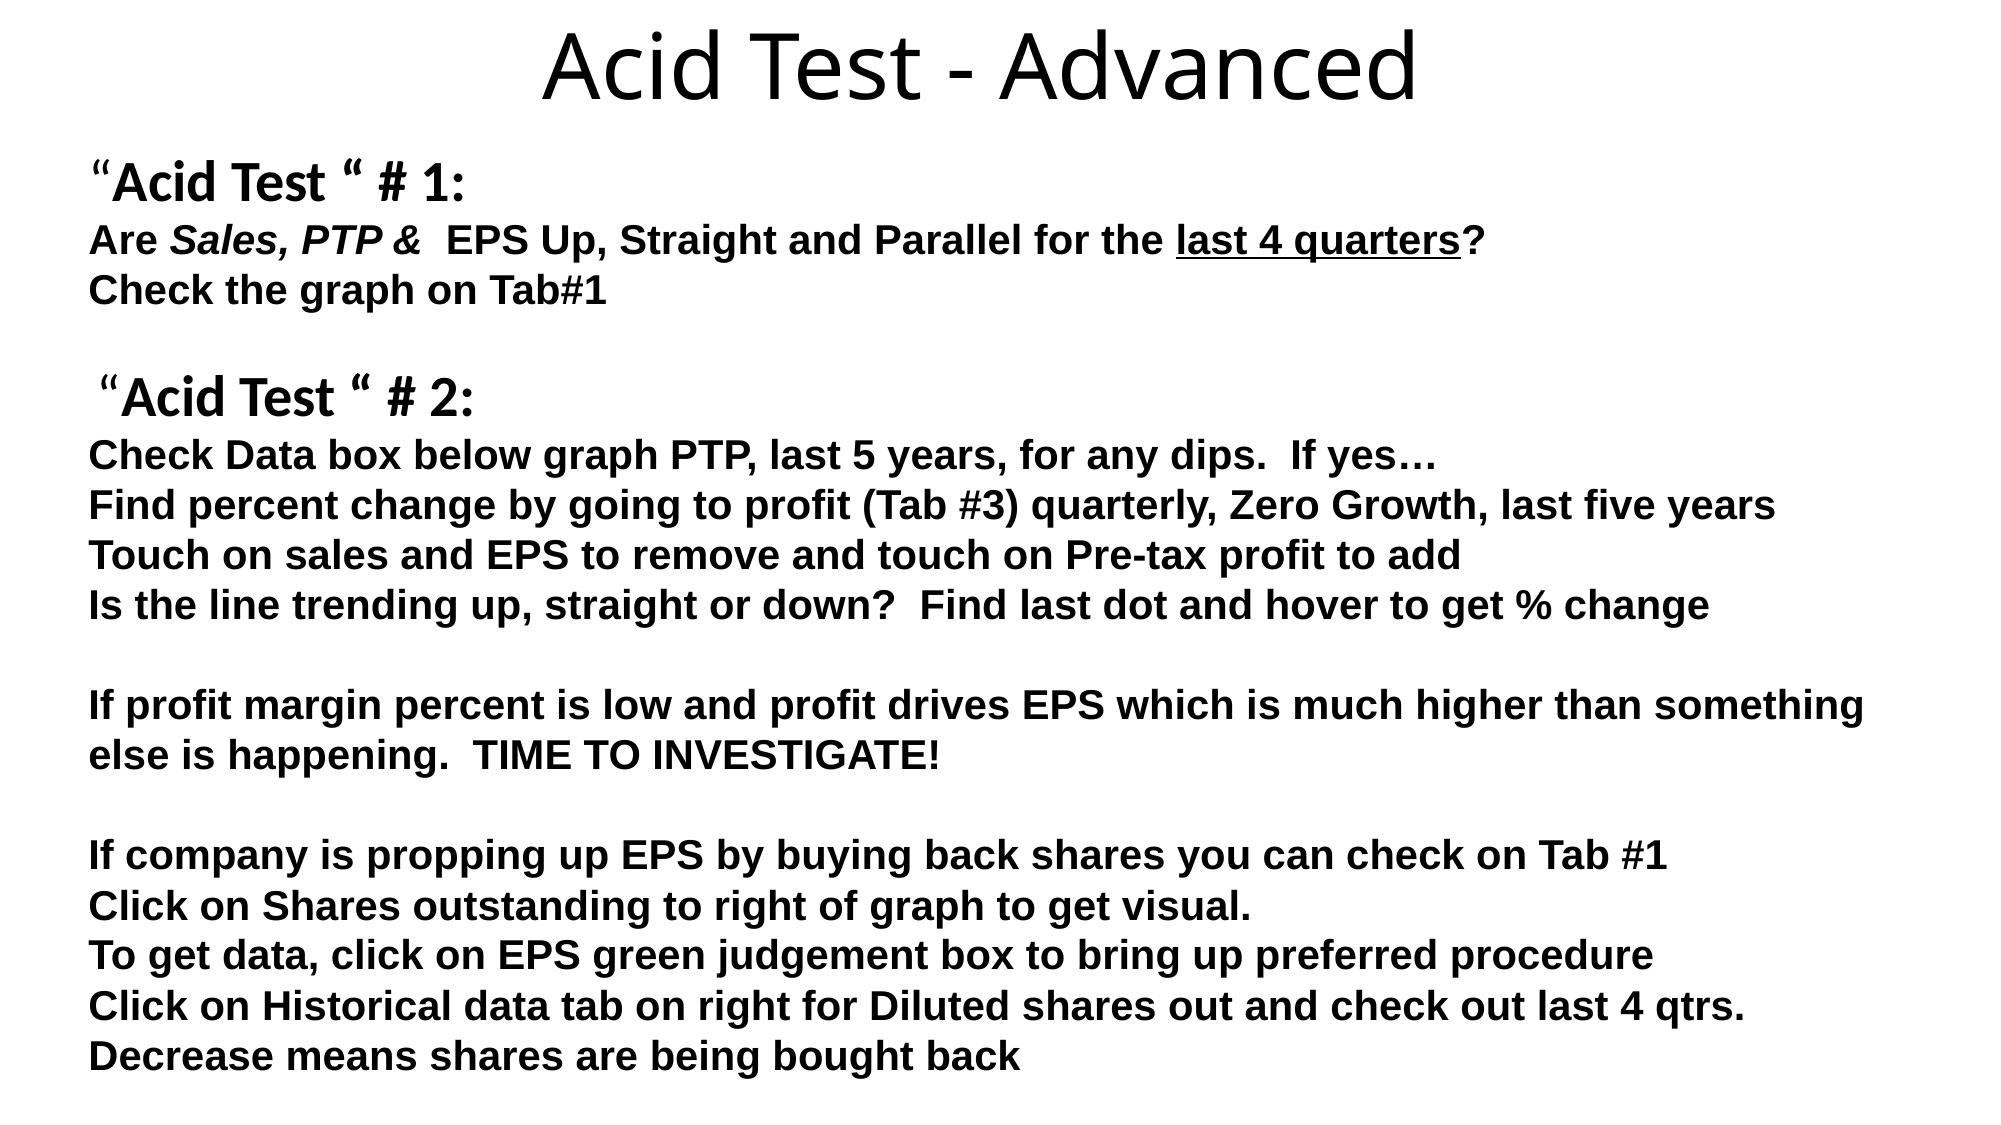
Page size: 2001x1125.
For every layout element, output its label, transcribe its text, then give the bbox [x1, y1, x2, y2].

title Acid Test - Advanced [120, 0, 1845, 140]
text_box “Acid Test “ # 1: Are Sales, PTP & EPS Up, Straight and Parallel for the last 4 quarters? Check the graph on Tab#1 “Acid Test “ # 2: Check Data box below graph PTP, last 5 years, for any dips. If yes… Find percent change by going to profit (Tab #3) quarterly, Zero Growth, last five years Touch on sales and EPS to remove and touch on Pre-tax profit to add Is the line trending up, straight or down? Find last dot and hover to get % change If profit margin percent is low and profit drives EPS which is much higher than something else is happening. TIME TO INVESTIGATE! If company is propping up EPS by buying back shares you can check on Tab #1 Click on Shares outstanding to right of graph to get visual. To get data, click on EPS green judgement box to bring up preferred procedure Click on Historical data tab on right for Diluted shares out and check out last 4 qtrs. Decrease means shares are being bought back [73, 135, 1923, 1086]
